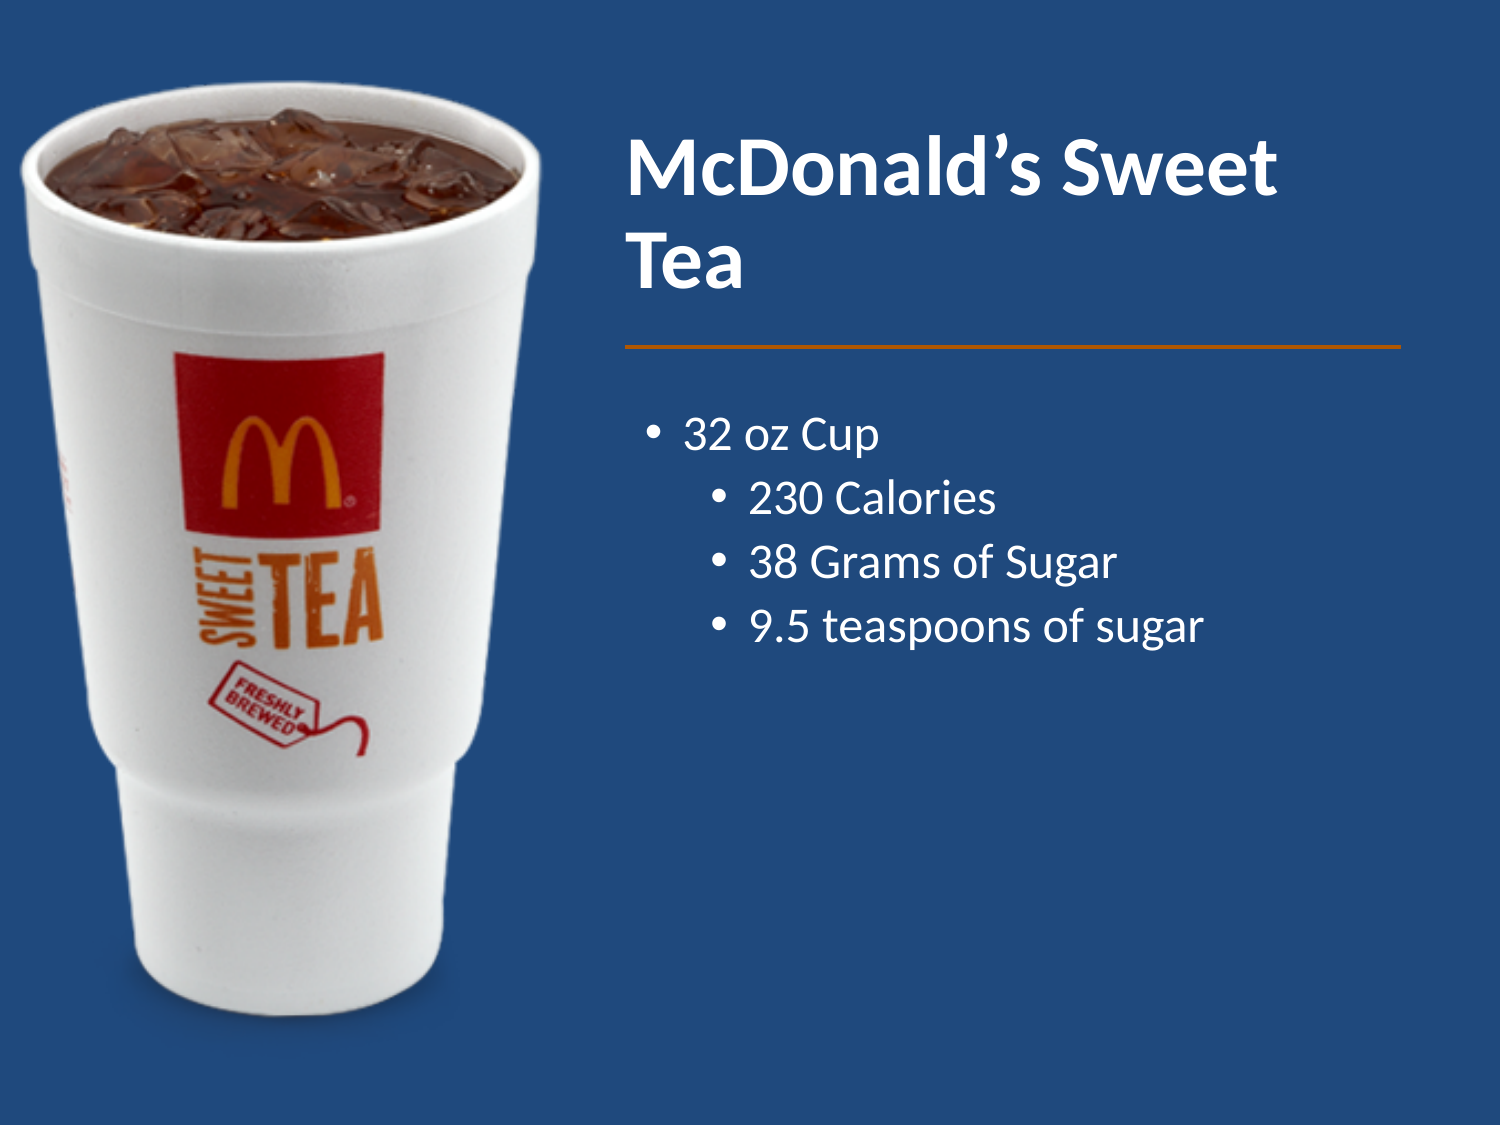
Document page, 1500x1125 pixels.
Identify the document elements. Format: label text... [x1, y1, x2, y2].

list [0, 0, 571, 1125]
title McDonald’s Sweet Tea [610, 103, 1422, 315]
list 32 oz Cup 230 Calories 38 Grams of Sugar 9.5 teaspoons of sugar [610, 399, 1422, 1021]
